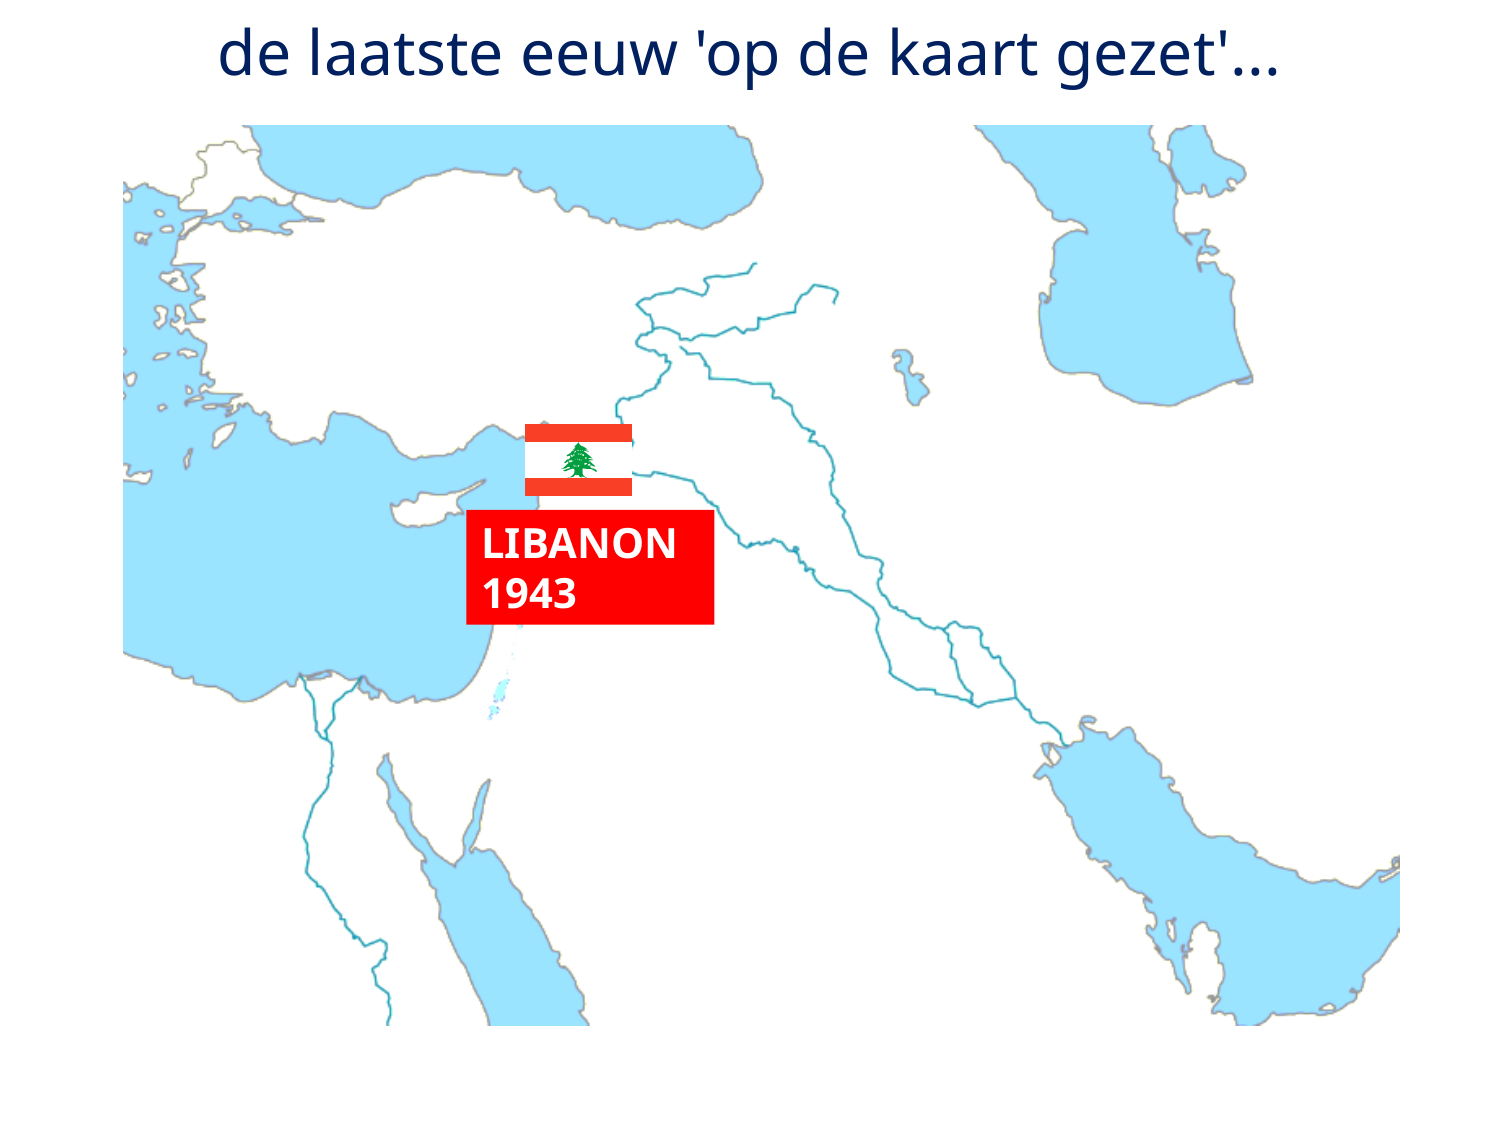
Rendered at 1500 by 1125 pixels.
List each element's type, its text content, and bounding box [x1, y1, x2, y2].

picture [123, 125, 1400, 1026]
text_box de laatste eeuw 'op de kaart gezet'... [19, 5, 1481, 96]
